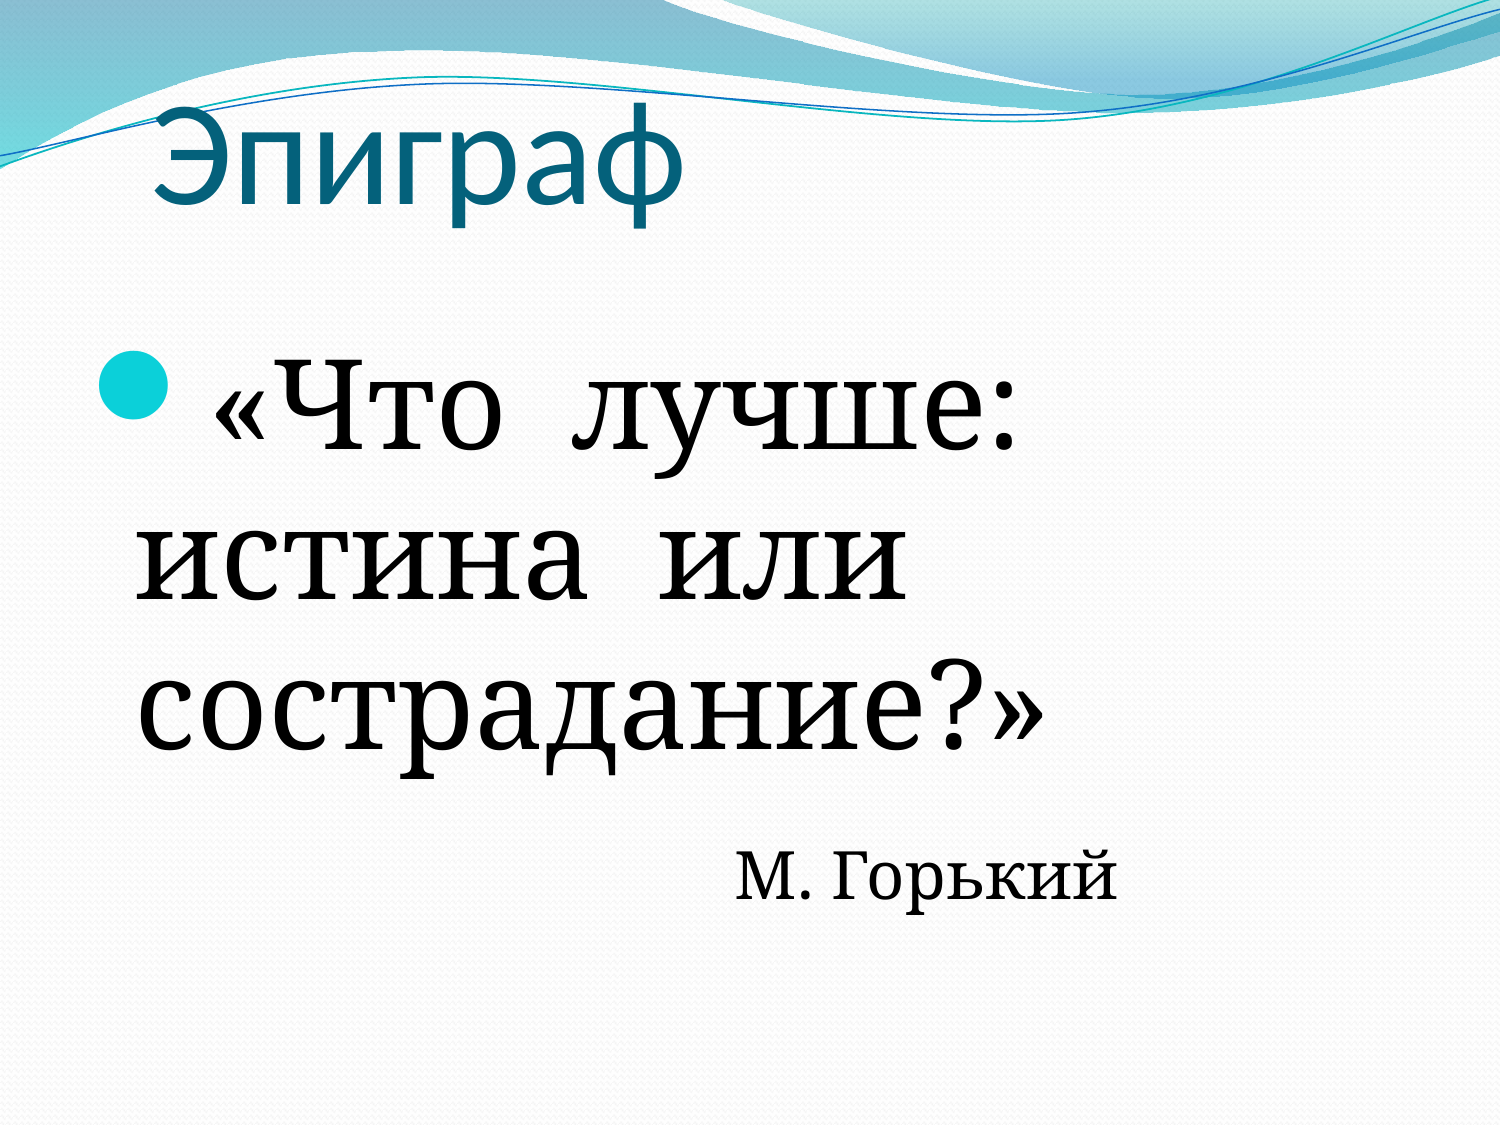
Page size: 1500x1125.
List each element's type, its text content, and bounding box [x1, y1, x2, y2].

title Эпиграф [150, 46, 1500, 235]
list «Что лучше: истина или сострадание?» М. Горький [75, 317, 1425, 1038]
